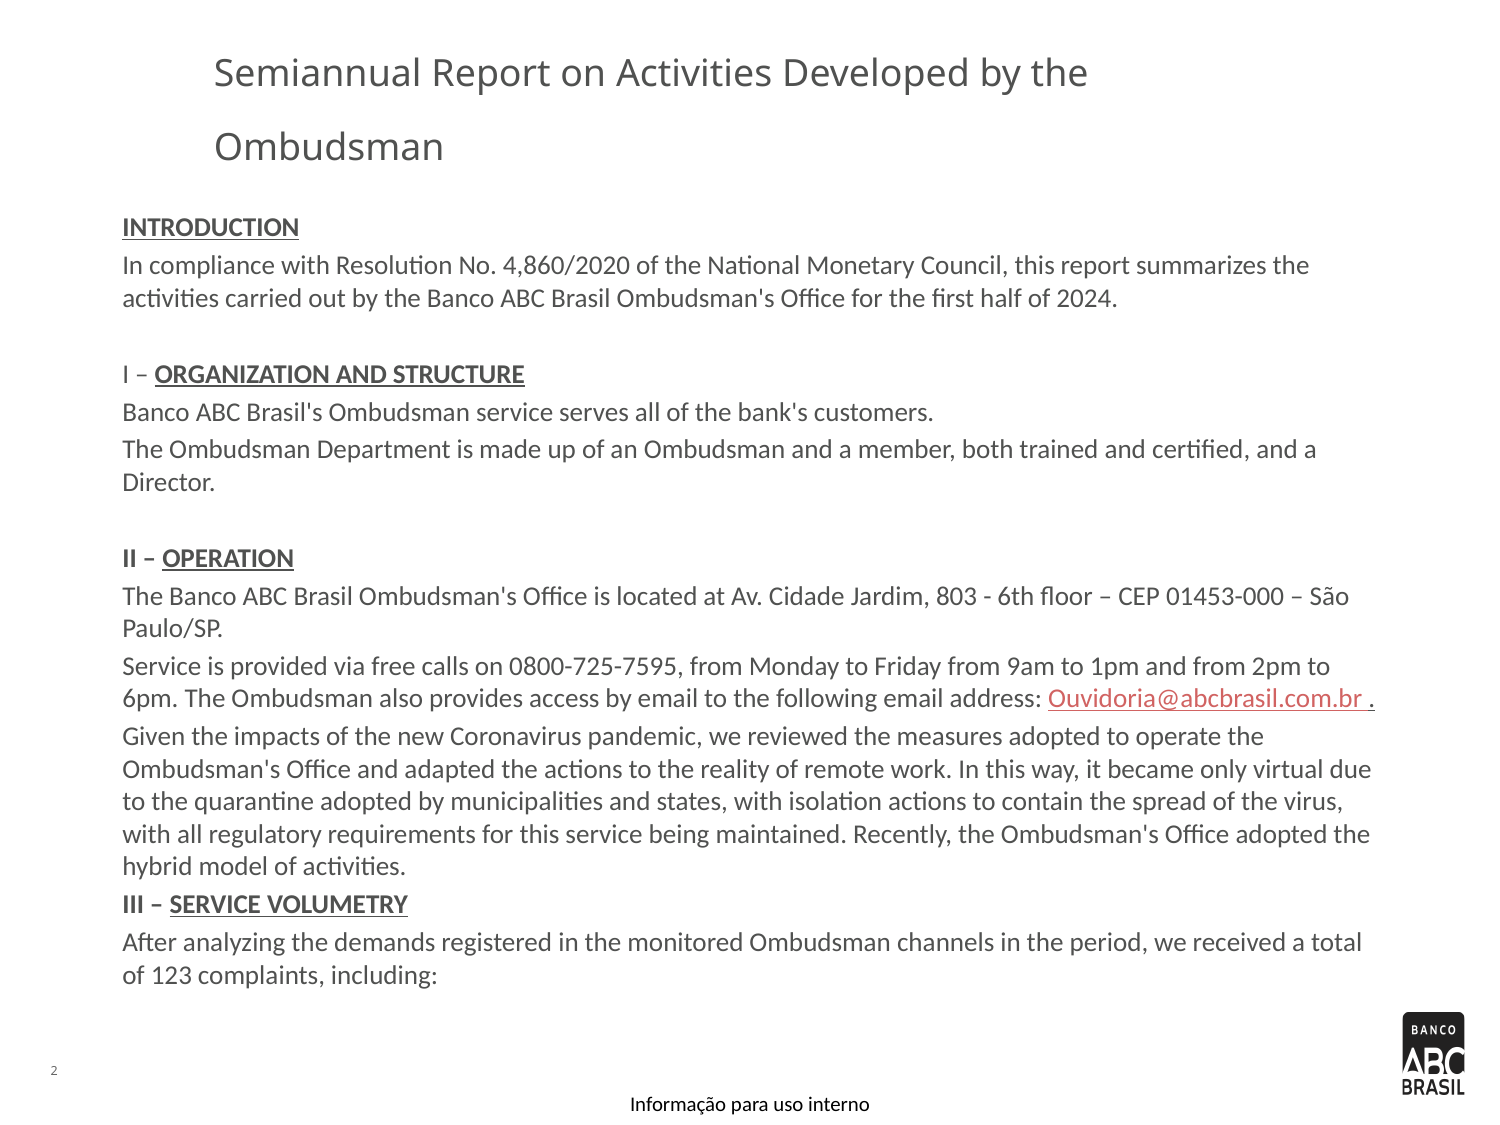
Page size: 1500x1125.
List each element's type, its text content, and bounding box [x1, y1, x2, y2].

text_box INTRODUCTION In compliance with Resolution No. 4,860/2020 of the National Monetary Council, this report summarizes the activities carried out by the Banco ABC Brasil Ombudsman's Office for the first half of 2024. I – ORGANIZATION AND STRUCTURE Banco ABC Brasil's Ombudsman service serves all of the bank's customers. The Ombudsman Department is made up of an Ombudsman and a member, both trained and certified, and a Director. II – OPERATION The Banco ABC Brasil Ombudsman's Office is located at Av. Cidade Jardim, 803 - 6th floor – CEP 01453-000 – São Paulo/SP. Service is provided via free calls on 0800-725-7595, from Monday to Friday from 9am to 1pm and from 2pm to 6pm. The Ombudsman also provides access by email to the following email address: Ouvidoria@abcbrasil.com.br . Given the impacts of the new Coronavirus pandemic, we reviewed the measures adopted to operate the Ombudsman's Office and adapted the actions to the reality of remote work. In this way, it became only virtual due to the quarantine adopted by municipalities and states, with isolation actions to contain the spread of the virus, with all regulatory requirements for this service being maintained. Recently, the Ombudsman's Office adopted the hybrid model of activities. III – SERVICE VOLUMETRY After analyzing the demands registered in the monitored Ombudsman channels in the period, we received a total of 123 complaints, including: [107, 202, 1393, 997]
text_box Semiannual Report on Activities Developed by the Ombudsman [199, 41, 1301, 181]
